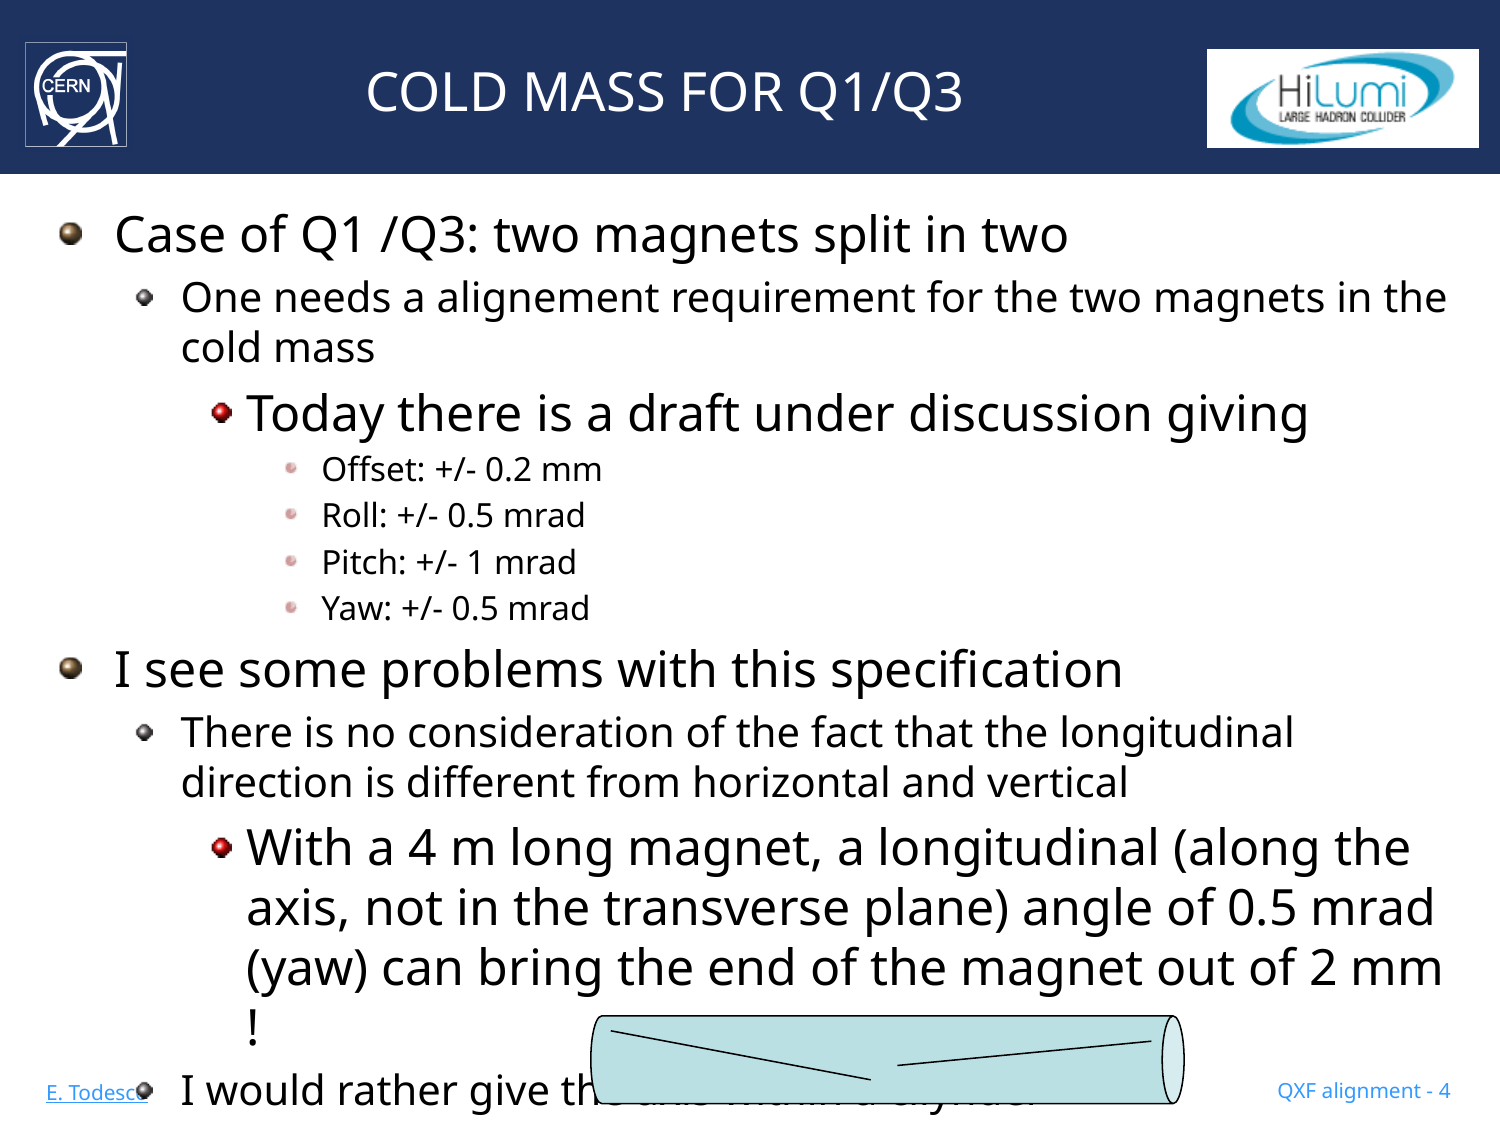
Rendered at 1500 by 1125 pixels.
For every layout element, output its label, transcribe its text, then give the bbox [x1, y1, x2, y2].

list Case of Q1 /Q3: two magnets split in two One needs a alignement requirement for the two magnets in the cold mass Today there is a draft under discussion giving Offset: +/- 0.2 mm Roll: +/- 0.5 mrad Pitch: +/- 1 mrad Yaw: +/- 0.5 mrad I see some problems with this specification There is no consideration of the fact that the longitudinal direction is different from horizontal and vertical With a 4 m long magnet, a longitudinal (along the axis, not in the transverse plane) angle of 0.5 mrad (yaw) can bring the end of the magnet out of 2 mm ! I would rather give the axis within a cilynder [43, 195, 1468, 1056]
picture [283, 506, 299, 522]
picture [133, 286, 153, 306]
picture [208, 399, 232, 423]
picture [58, 656, 82, 679]
picture [133, 721, 153, 741]
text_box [590, 1015, 1185, 1104]
picture [18, 35, 133, 152]
title COLD MASS FOR Q1/Q3 [143, 15, 1188, 165]
picture [133, 1079, 153, 1099]
picture [283, 599, 299, 616]
picture [283, 460, 299, 476]
picture [208, 834, 232, 858]
slide_number QXF alignment - 4 [1184, 1070, 1466, 1112]
picture [58, 221, 82, 245]
picture [283, 553, 299, 569]
picture [1207, 49, 1479, 148]
